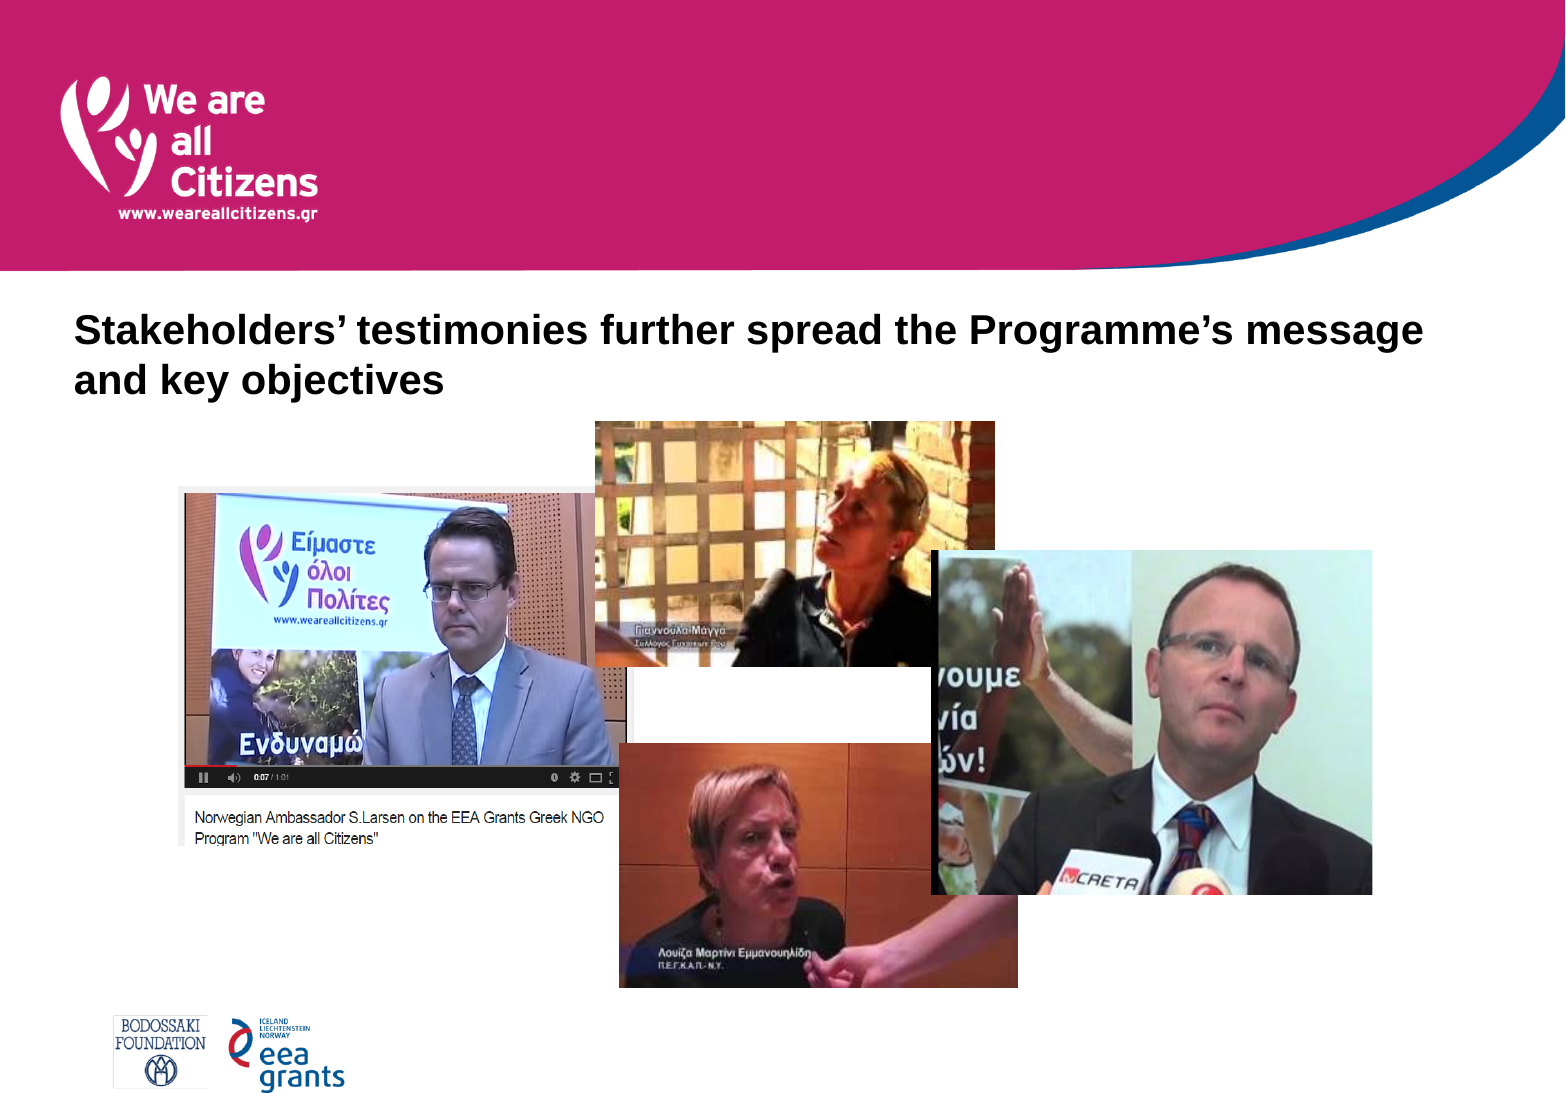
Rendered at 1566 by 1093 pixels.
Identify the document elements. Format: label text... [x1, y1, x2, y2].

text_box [177, 421, 1373, 988]
title Stakeholders’ testimonies further spread the Programme’s message and key objectives [73, 302, 1477, 421]
picture [0, 0, 1566, 1093]
